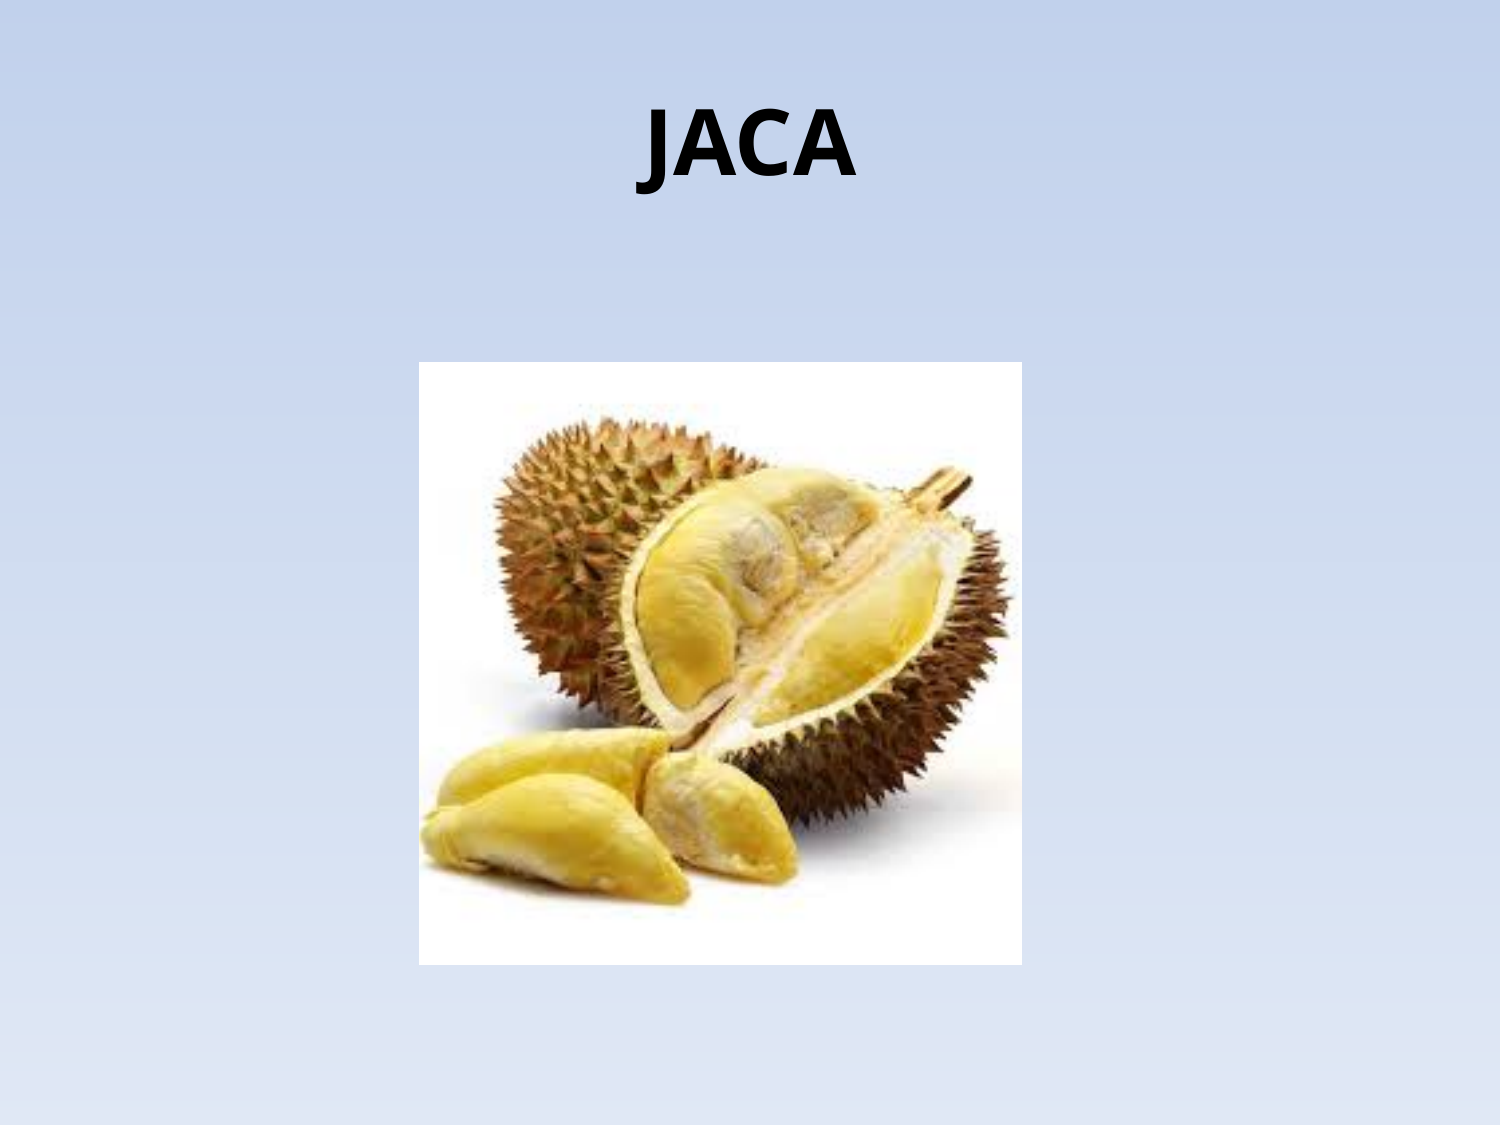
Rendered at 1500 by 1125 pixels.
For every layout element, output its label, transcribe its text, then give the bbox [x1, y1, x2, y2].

title JACA [75, 45, 1425, 233]
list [418, 361, 1022, 965]
